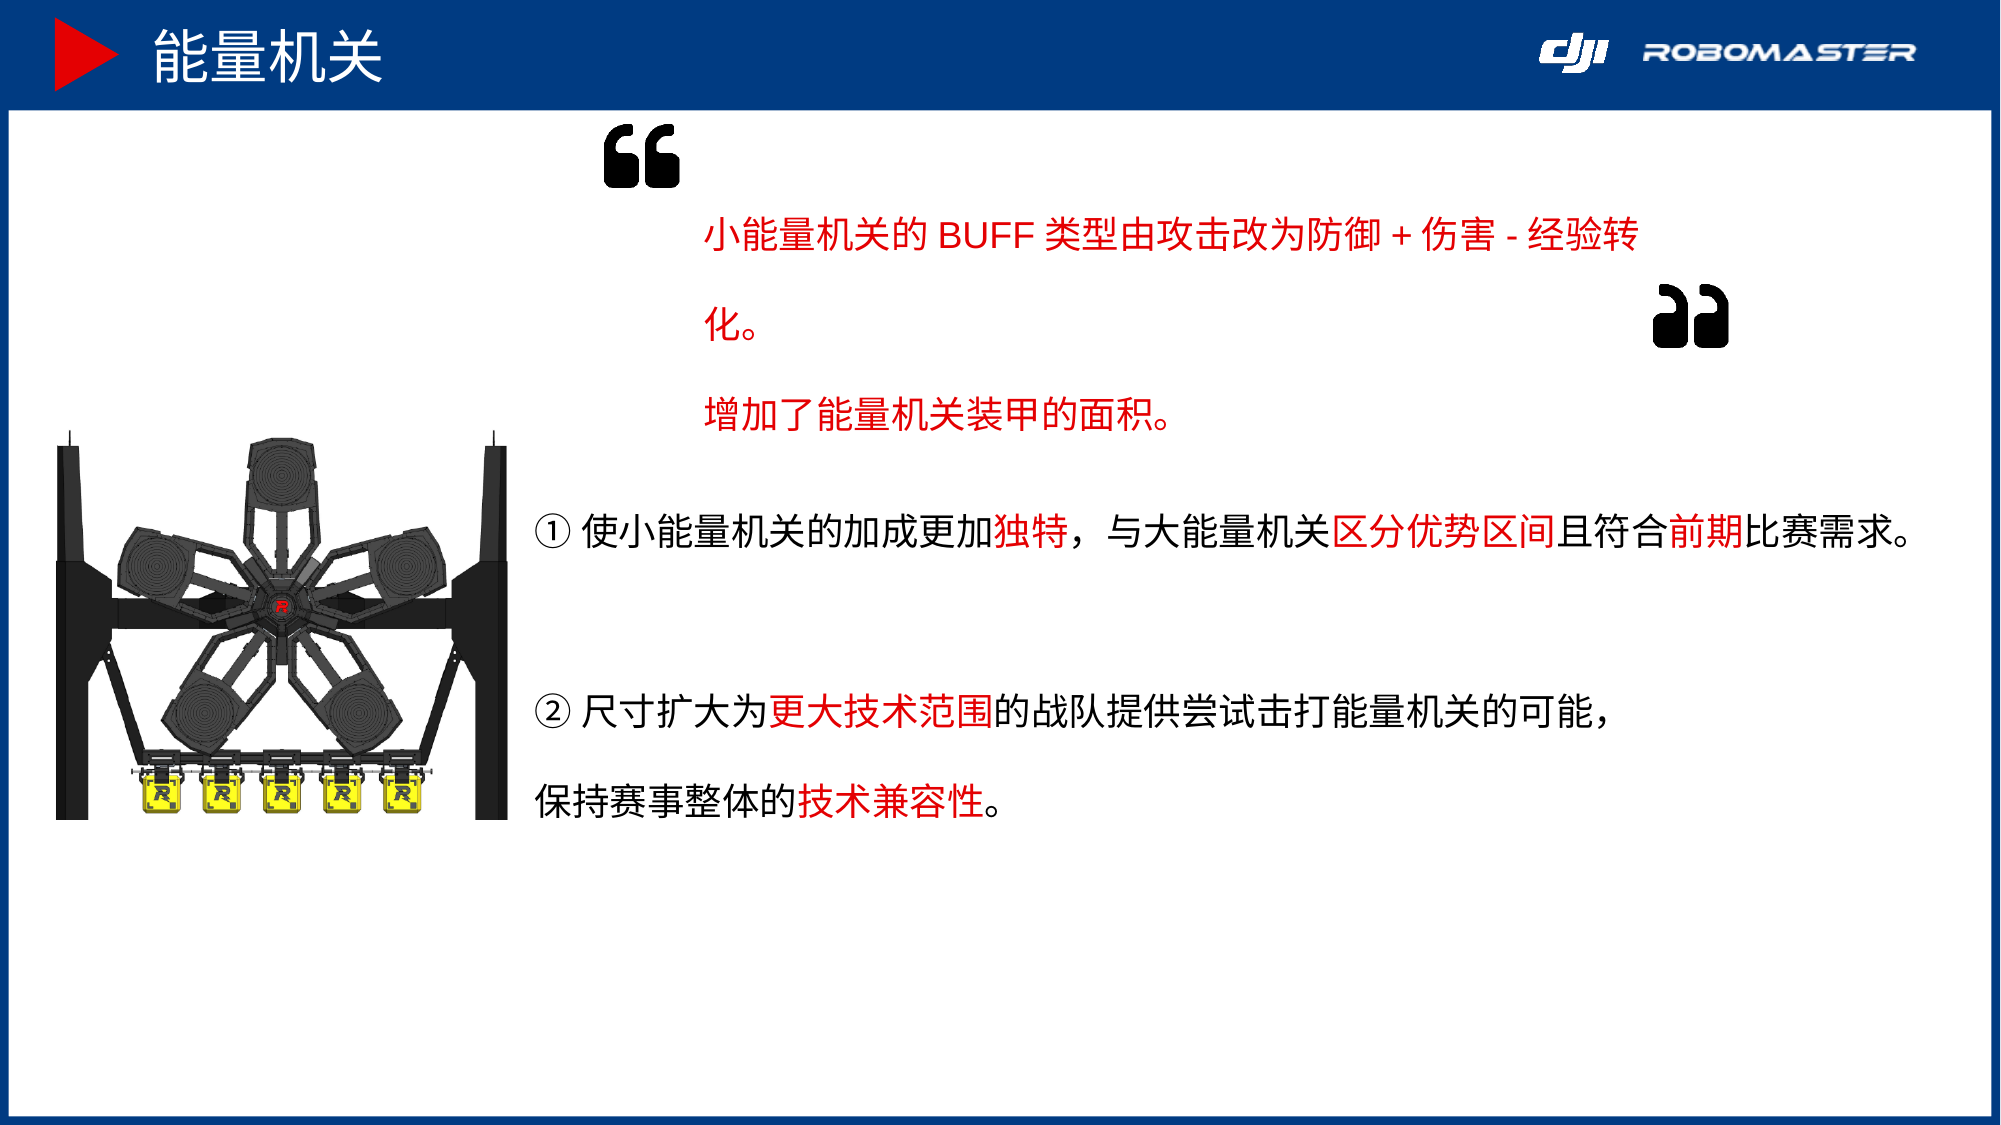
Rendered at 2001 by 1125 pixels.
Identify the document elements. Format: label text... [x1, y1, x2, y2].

text_box ①使小能量机关的加成更加独特，与大能量机关区分优势区间且符合前期比赛需求。 ②尺寸扩大为更大技术范围的战队提供尝试击打能量机关的可能， 保持赛事整体的技术兼容性。 [519, 455, 2000, 830]
picture [43, 424, 520, 820]
picture [595, 112, 688, 205]
picture [1644, 272, 1737, 365]
text_box 小能量机关的BUFF类型由攻击改为防御+伤害-经验转化。 增加了能量机关装甲的面积。 [688, 158, 1691, 444]
list 能量机关 [136, 0, 1935, 111]
